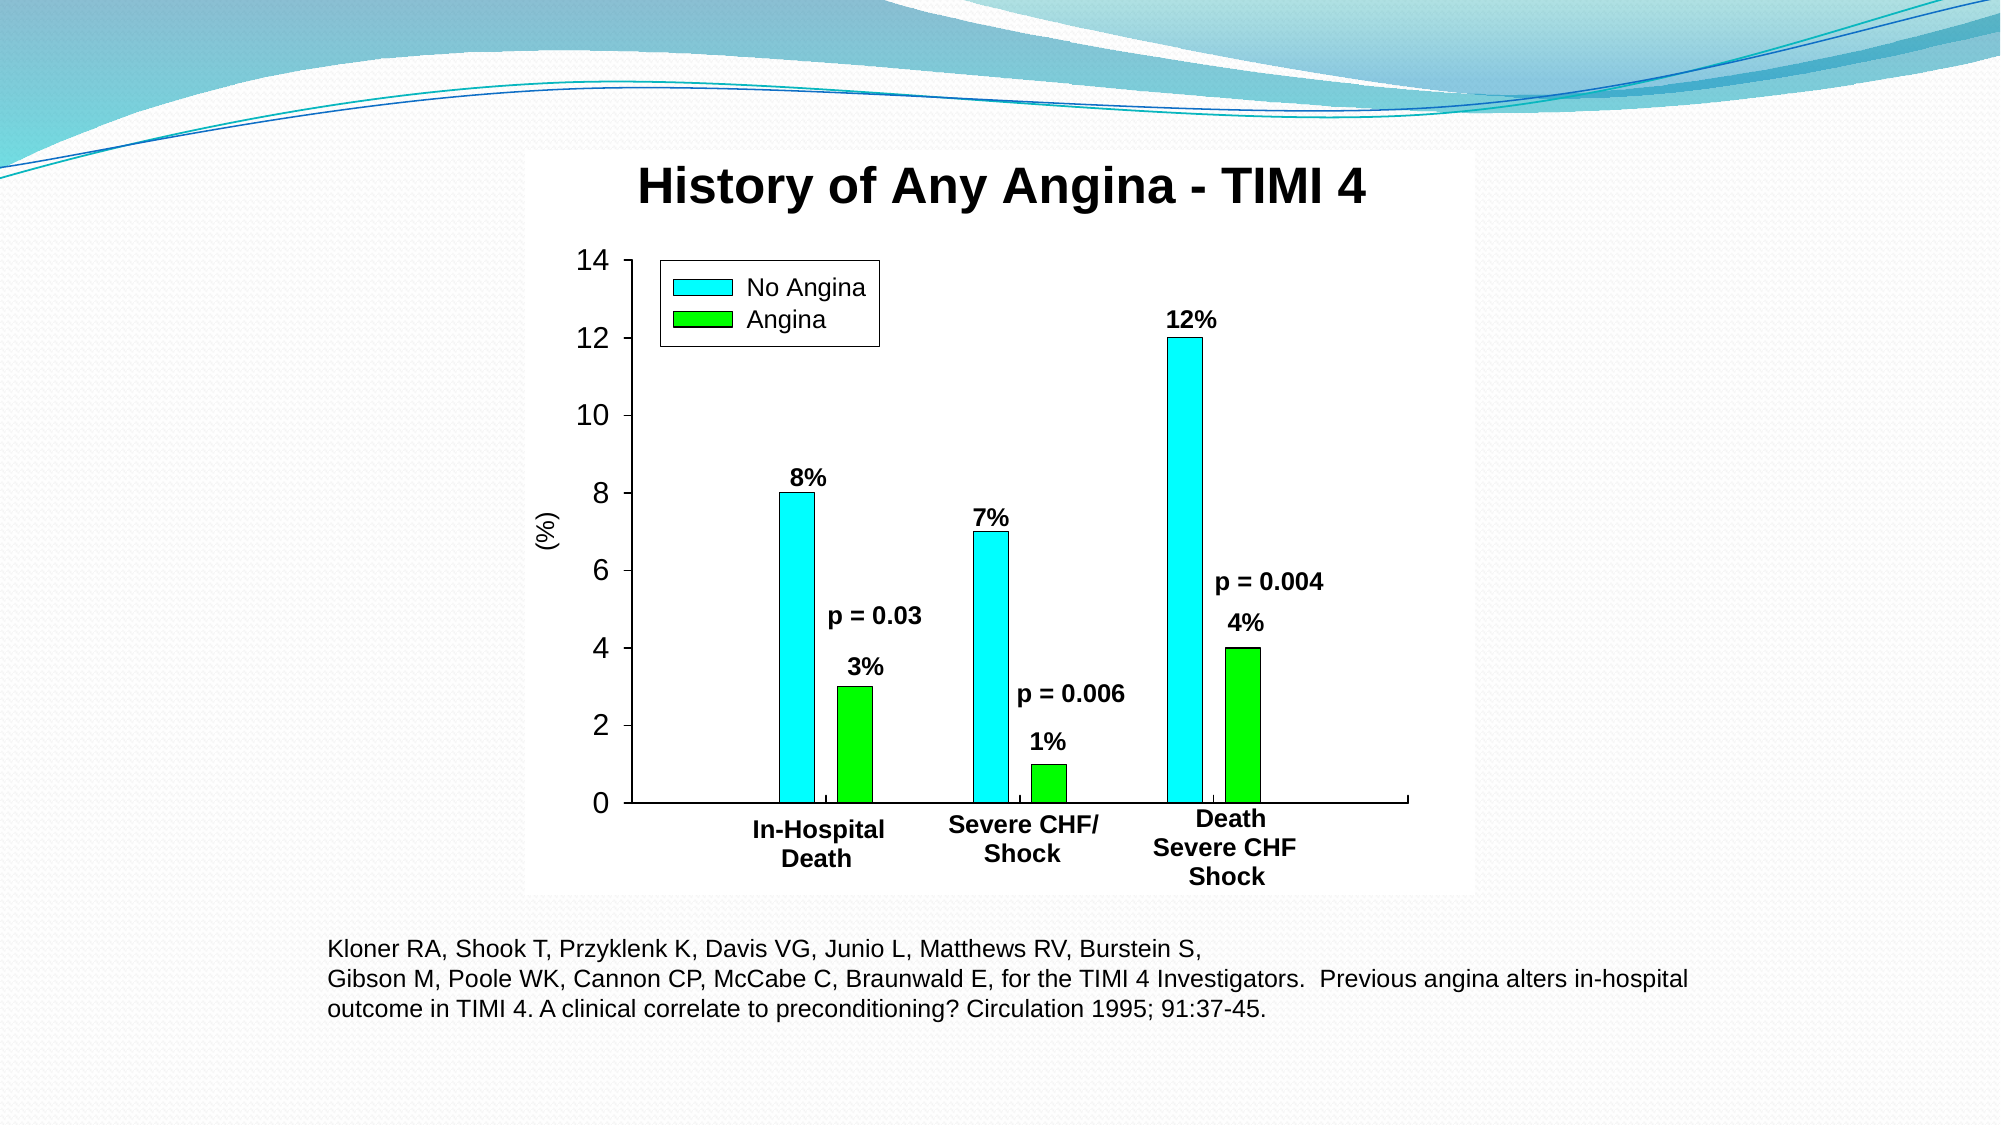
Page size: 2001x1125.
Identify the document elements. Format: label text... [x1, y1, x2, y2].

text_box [524, 149, 1476, 895]
text_box Kloner RA, Shook T, Przyklenk K, Davis VG, Junio L, Matthews RV, Burstein S, Gibson M, Poole WK, Cannon CP, McCabe C, Braunwald E, for the TIMI 4 Investigators. Previous angina alters in-hospital outcome in TIMI 4. A clinical correlate to preconditioning? Circulation 1995; 91:37-45. [312, 924, 1755, 1060]
